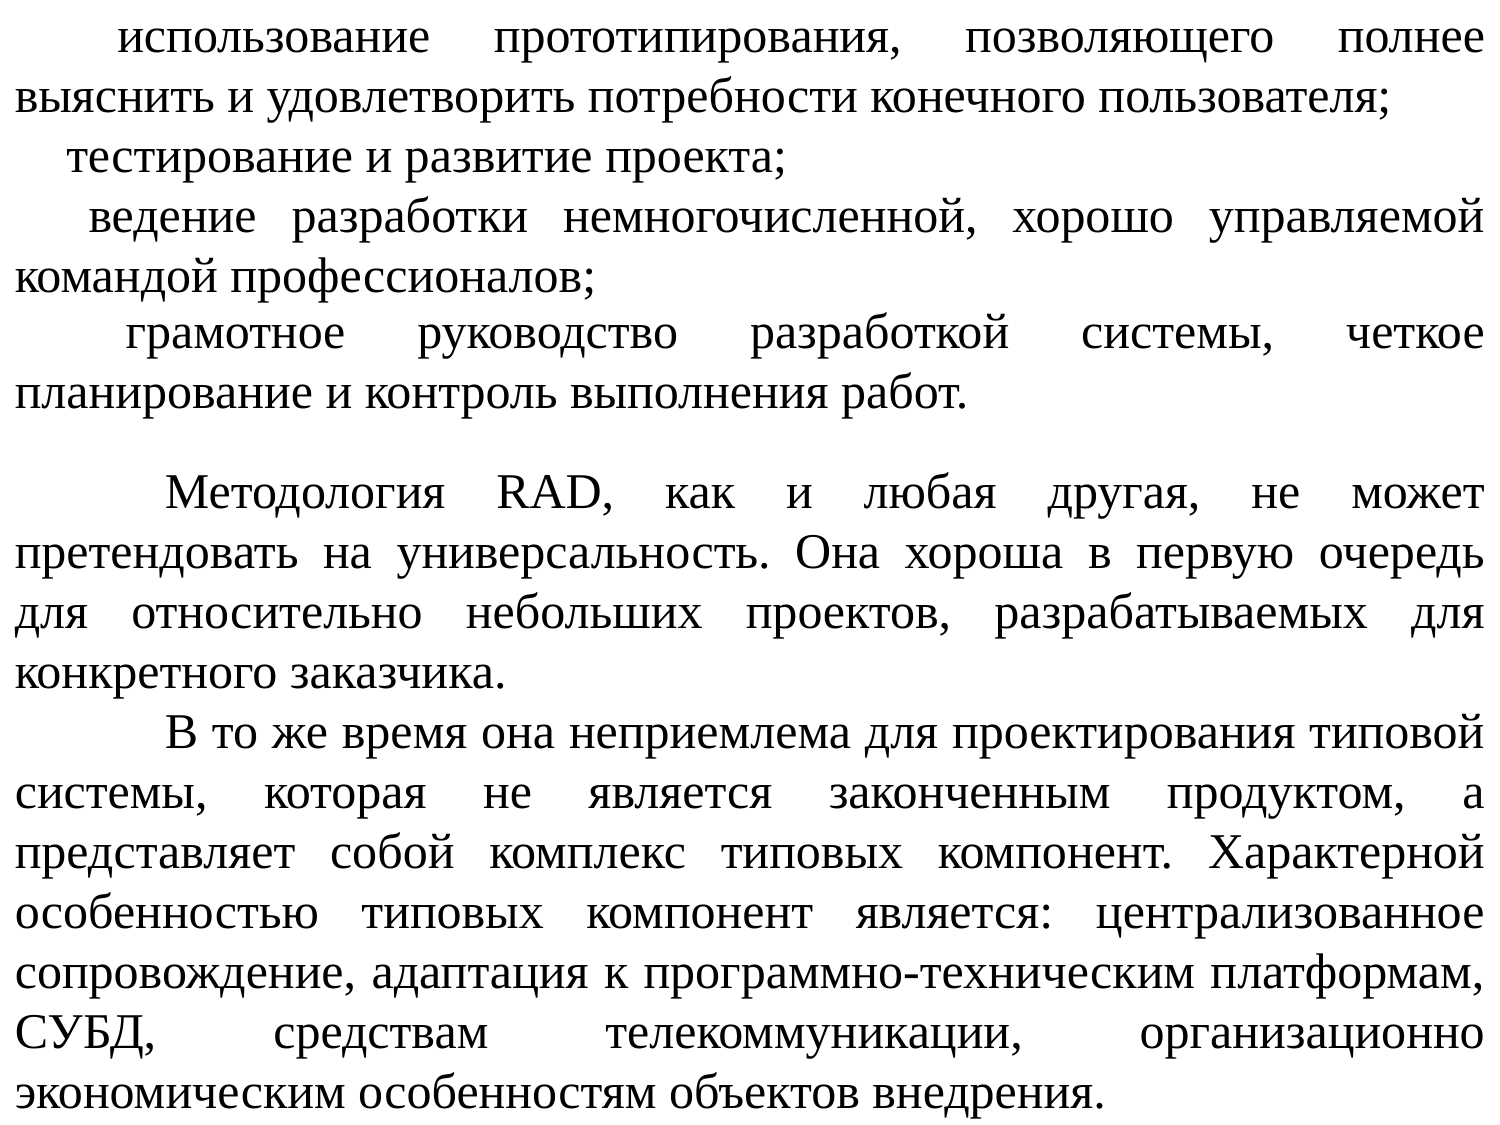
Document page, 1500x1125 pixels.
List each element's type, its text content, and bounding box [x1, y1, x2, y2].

text_box  использование прототипирования, позволяющего полнее выяснить и удовлетворить потребности конечного пользователя;  тестирование и развитие проекта;  ведение разработки немногочисленной, хорошо управляемой командой профессионалов; [0, 0, 1500, 290]
text_box  грамотное руководство разработкой системы, четкое планирование и контроль выполнения работ. Методология RAD, как и любая другая, не может претендовать на универсальность. Она хороша в первую очередь для относительно небольших проектов, разрабатываемых для конкретного заказчика. В то же время она неприемлема для проектирования типовой системы, которая не является законченным продуктом, а представляет собой комплекс типовых компонент. Характерной особенностью типовых компонент является: централизованное сопровождение, адаптация к программно-техническим платформам, СУБД, средствам телекоммуникации, организационно экономическим особенностям объектов внедрения. [0, 290, 1500, 1125]
